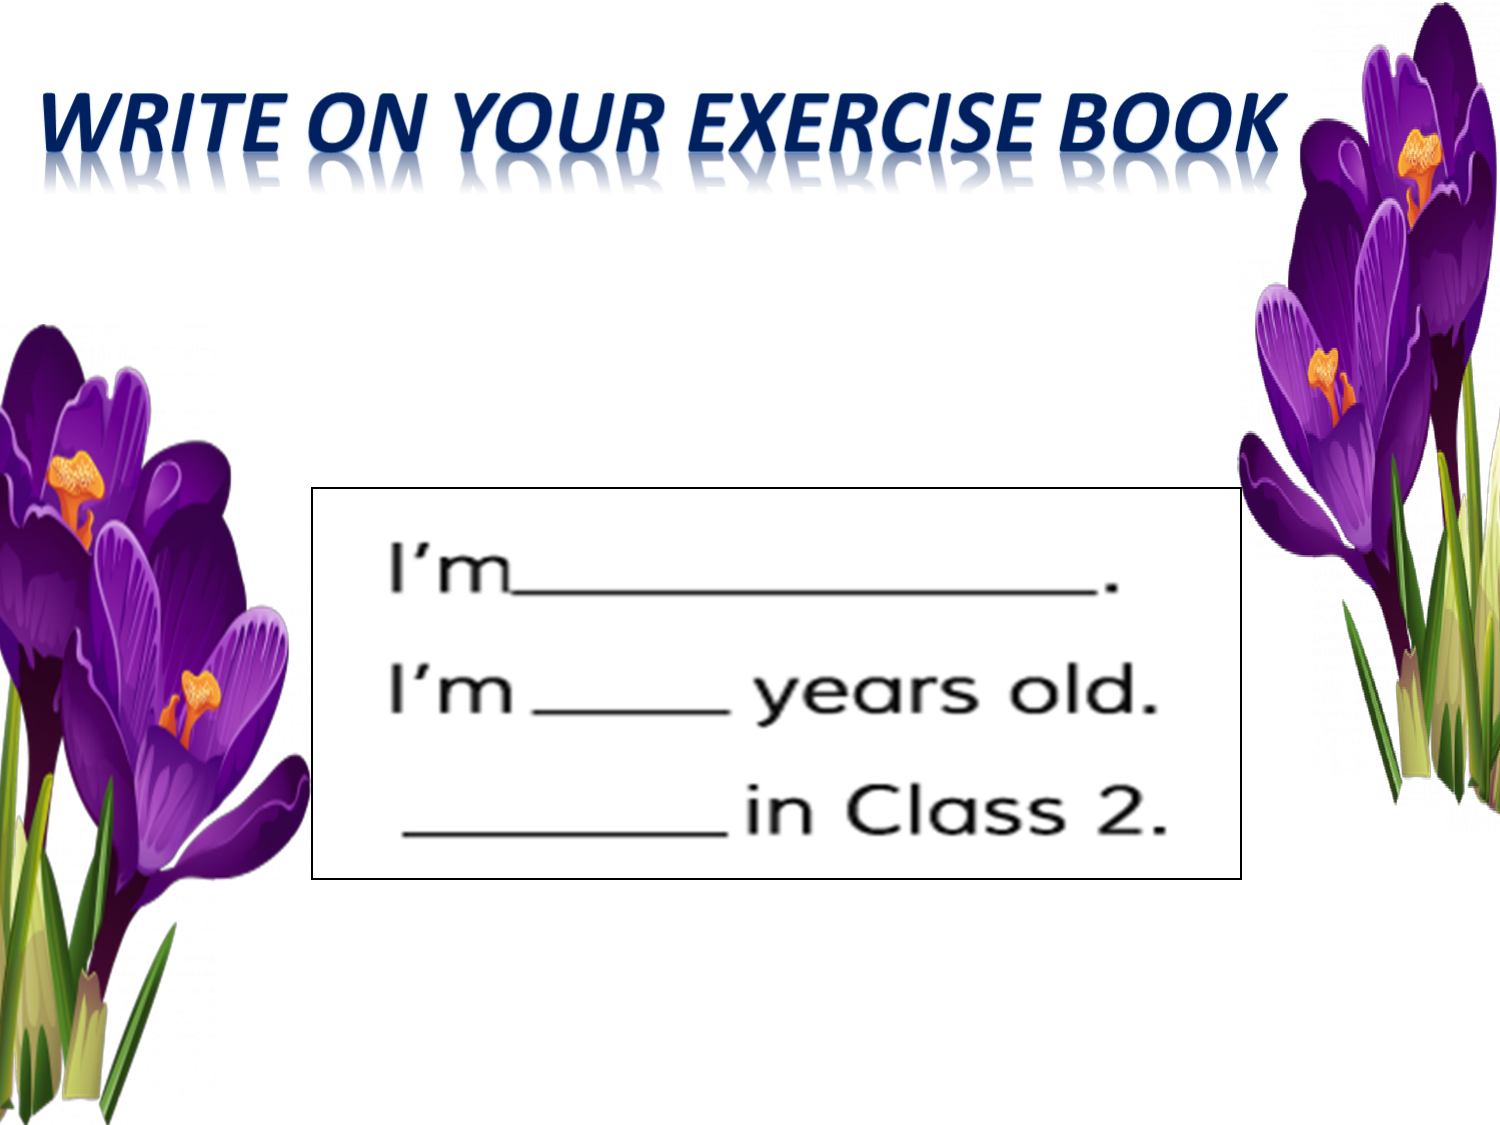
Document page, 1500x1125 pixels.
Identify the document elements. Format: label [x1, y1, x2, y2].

picture [0, 1, 1500, 832]
list [311, 487, 1243, 880]
picture [0, 324, 313, 1125]
